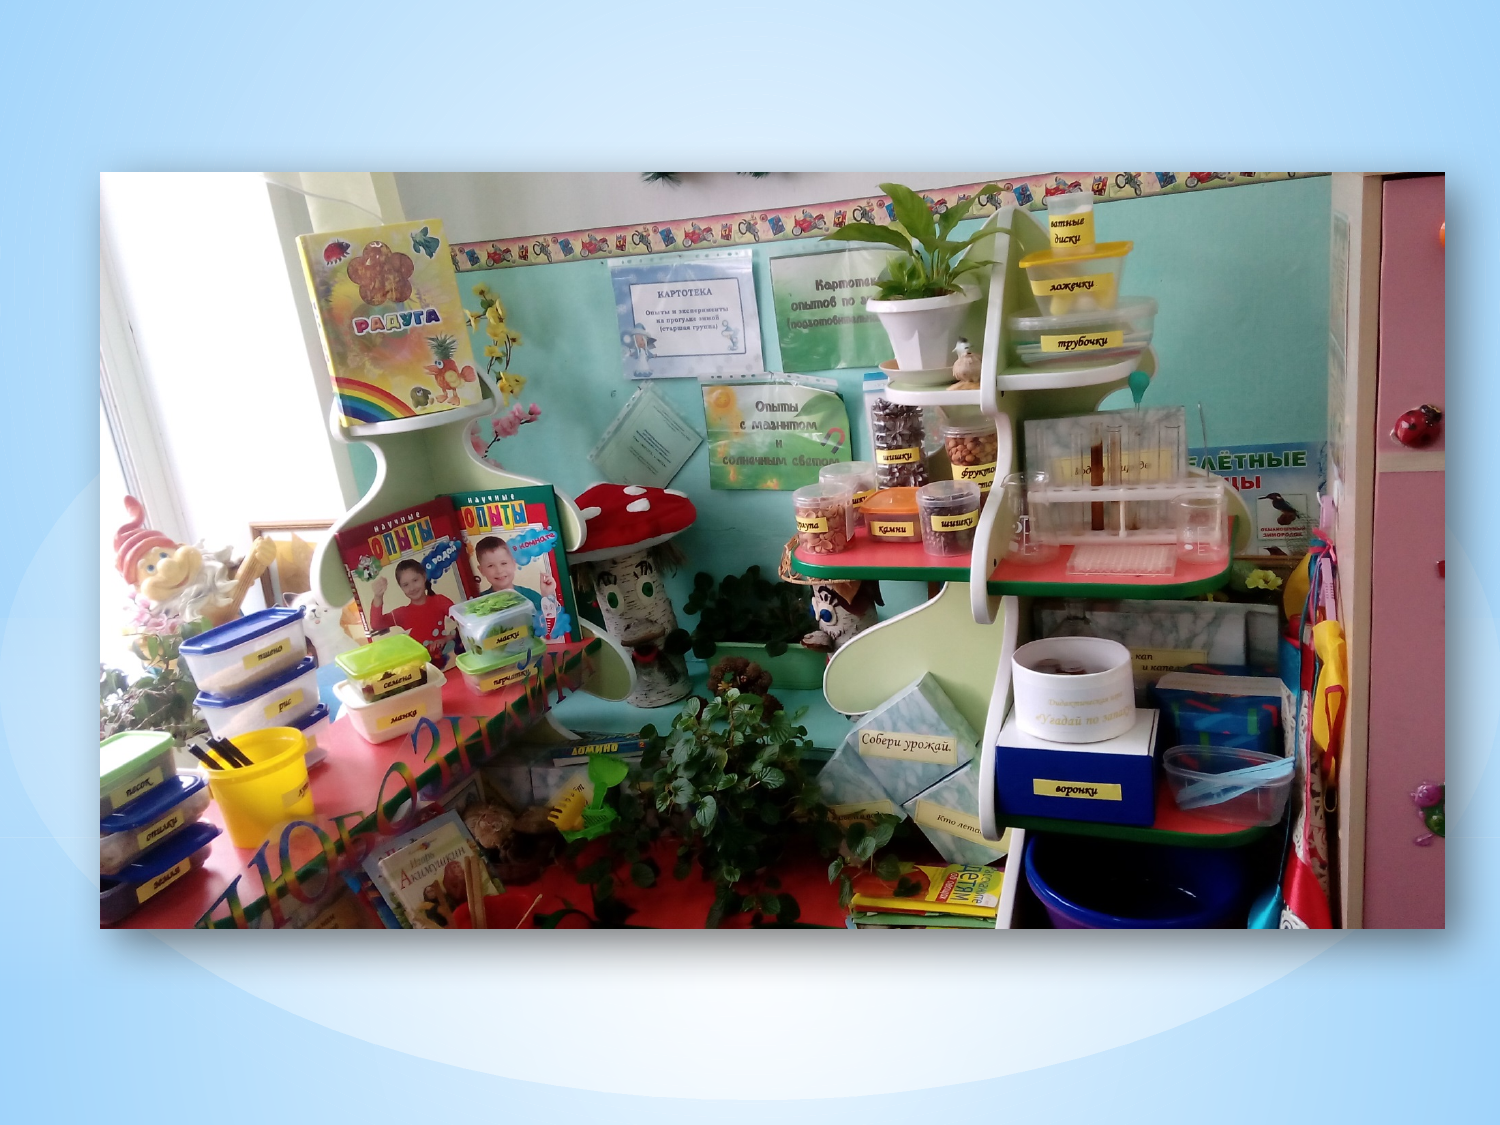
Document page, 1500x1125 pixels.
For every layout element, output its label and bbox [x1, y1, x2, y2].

list [100, 172, 1445, 929]
